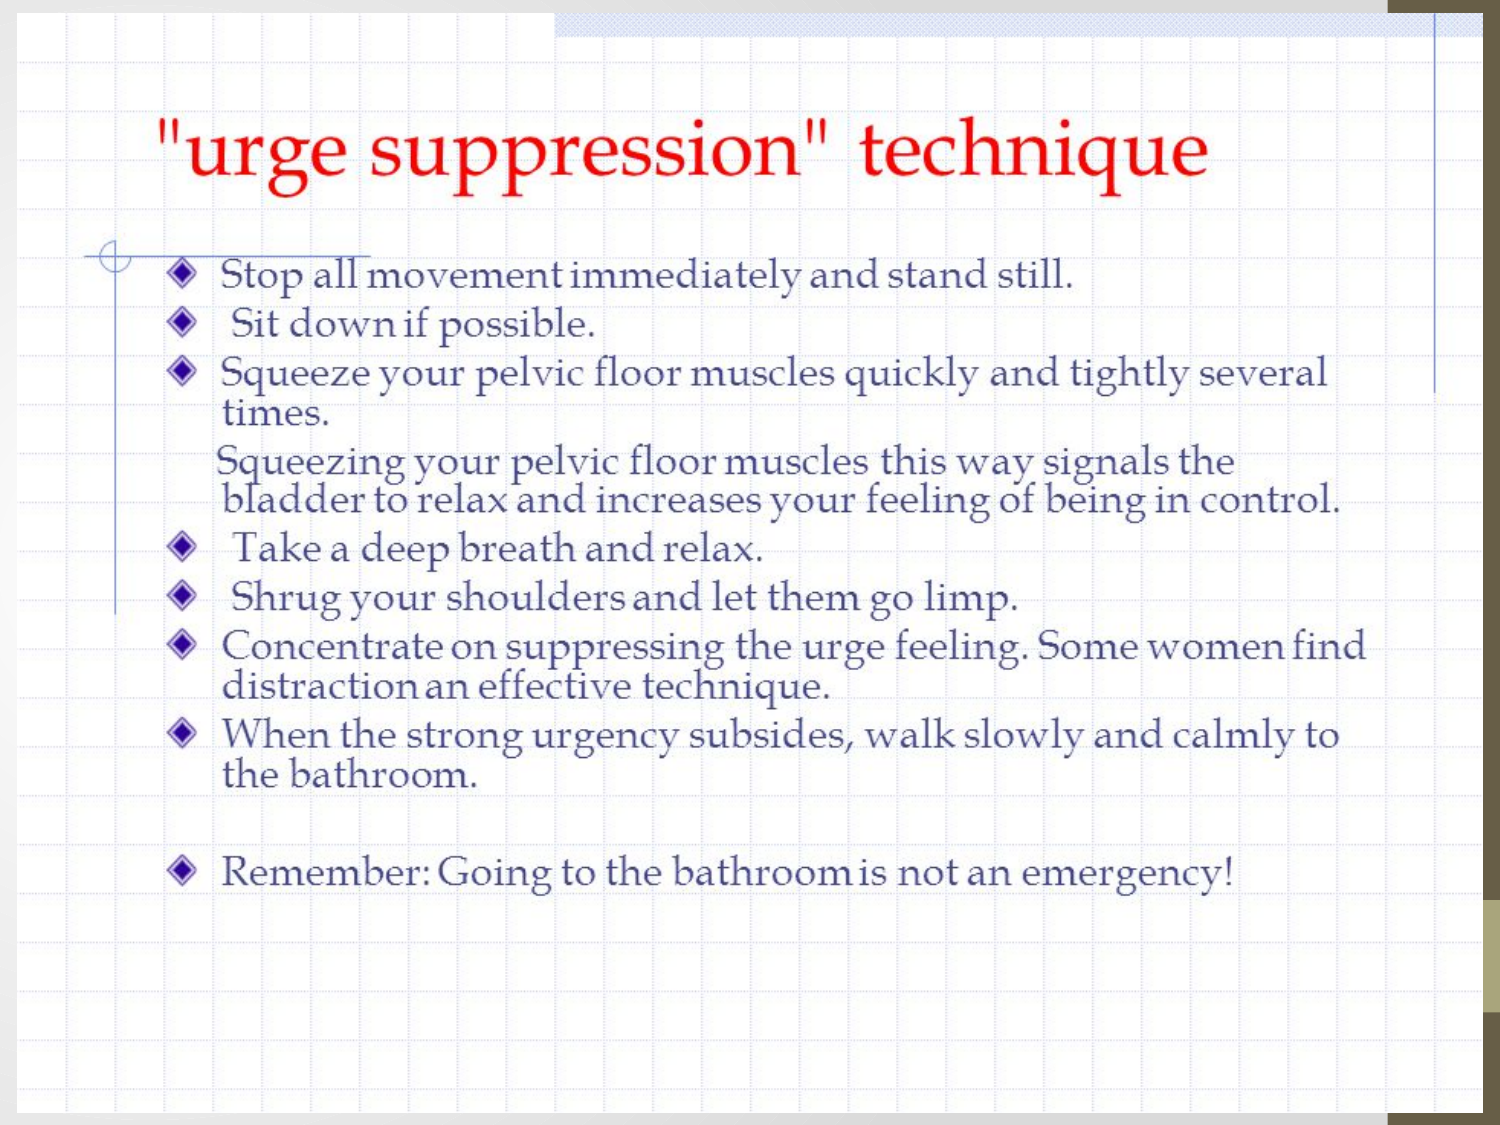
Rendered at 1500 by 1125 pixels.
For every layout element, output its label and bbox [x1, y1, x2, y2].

list [17, 12, 1483, 1113]
